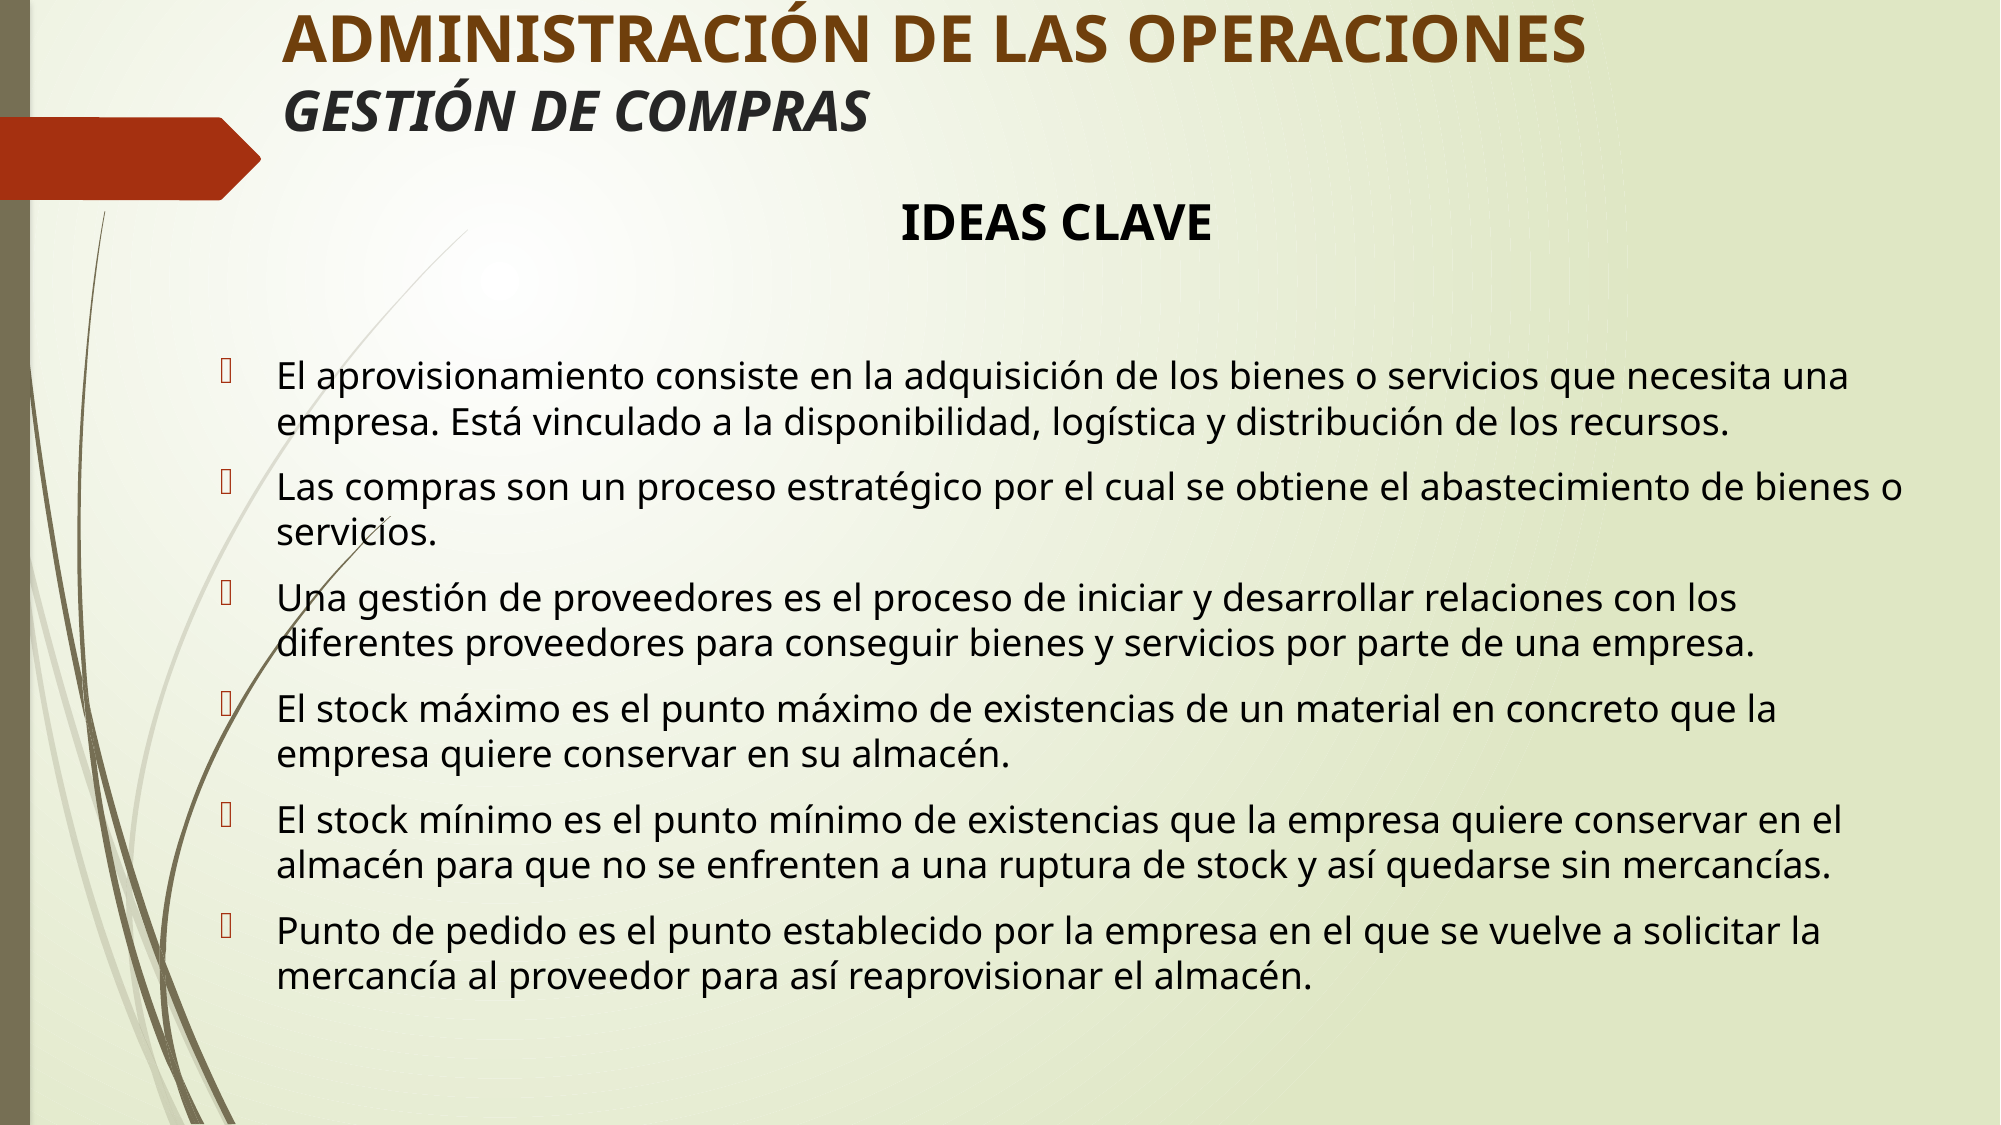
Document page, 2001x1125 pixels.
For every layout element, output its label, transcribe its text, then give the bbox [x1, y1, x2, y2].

title ADMINISTRACIÓN DE LAS OPERACIONES GESTIÓN DE COMPRAS [267, 0, 1730, 183]
list IDEAS CLAVE El aprovisionamiento consiste en la adquisición de los bienes o servicios que necesita una empresa. Está vinculado a la disponibilidad, logística y distribución de los recursos. Las compras son un proceso estratégico por el cual se obtiene el abastecimiento de bienes o servicios. Una gestión de proveedores es el proceso de iniciar y desarrollar relaciones con los diferentes proveedores para conseguir bienes y servicios por parte de una empresa. El stock máximo es el punto máximo de existencias de un material en concreto que la empresa quiere conservar en su almacén. El stock mínimo es el punto mínimo de existencias que la empresa quiere conservar en el almacén para que no se enfrenten a una ruptura de stock y así quedarse sin mercancías. Punto de pedido es el punto establecido por la empresa en el que se vuelve a solicitar la mercancía al proveedor para así reaprovisionar el almacén. [204, 183, 1924, 1112]
